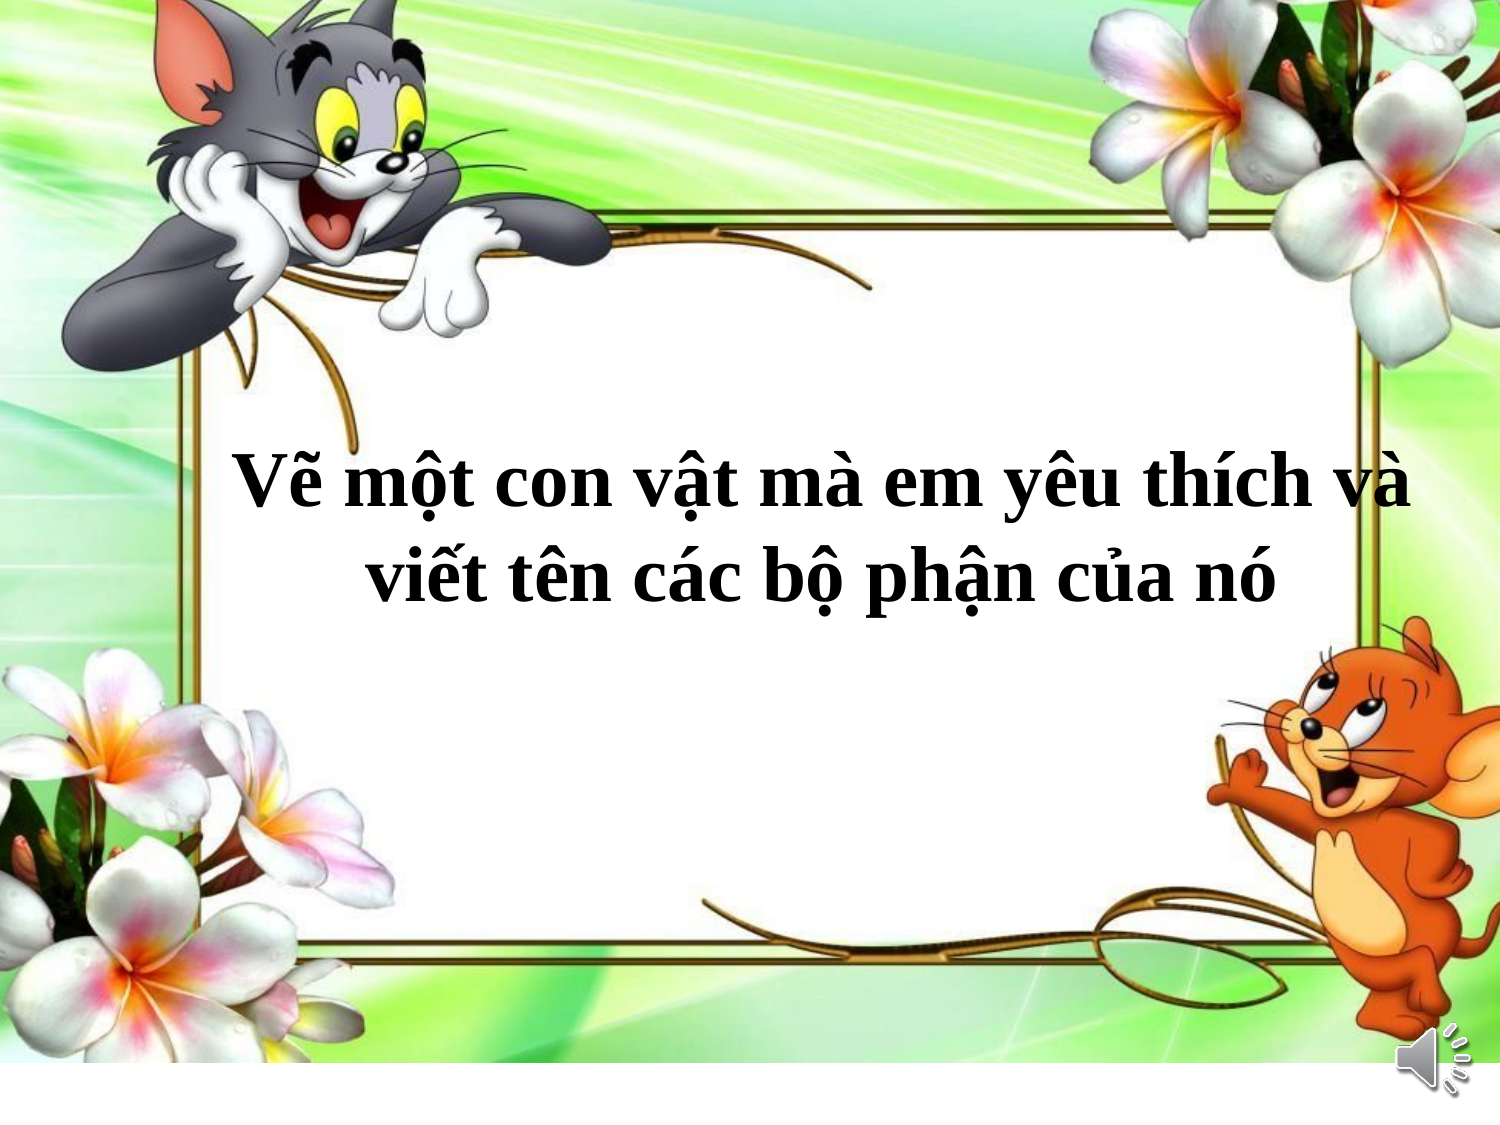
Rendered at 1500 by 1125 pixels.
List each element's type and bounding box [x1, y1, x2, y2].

list [0, 0, 1500, 1063]
picture [1394, 1019, 1476, 1101]
